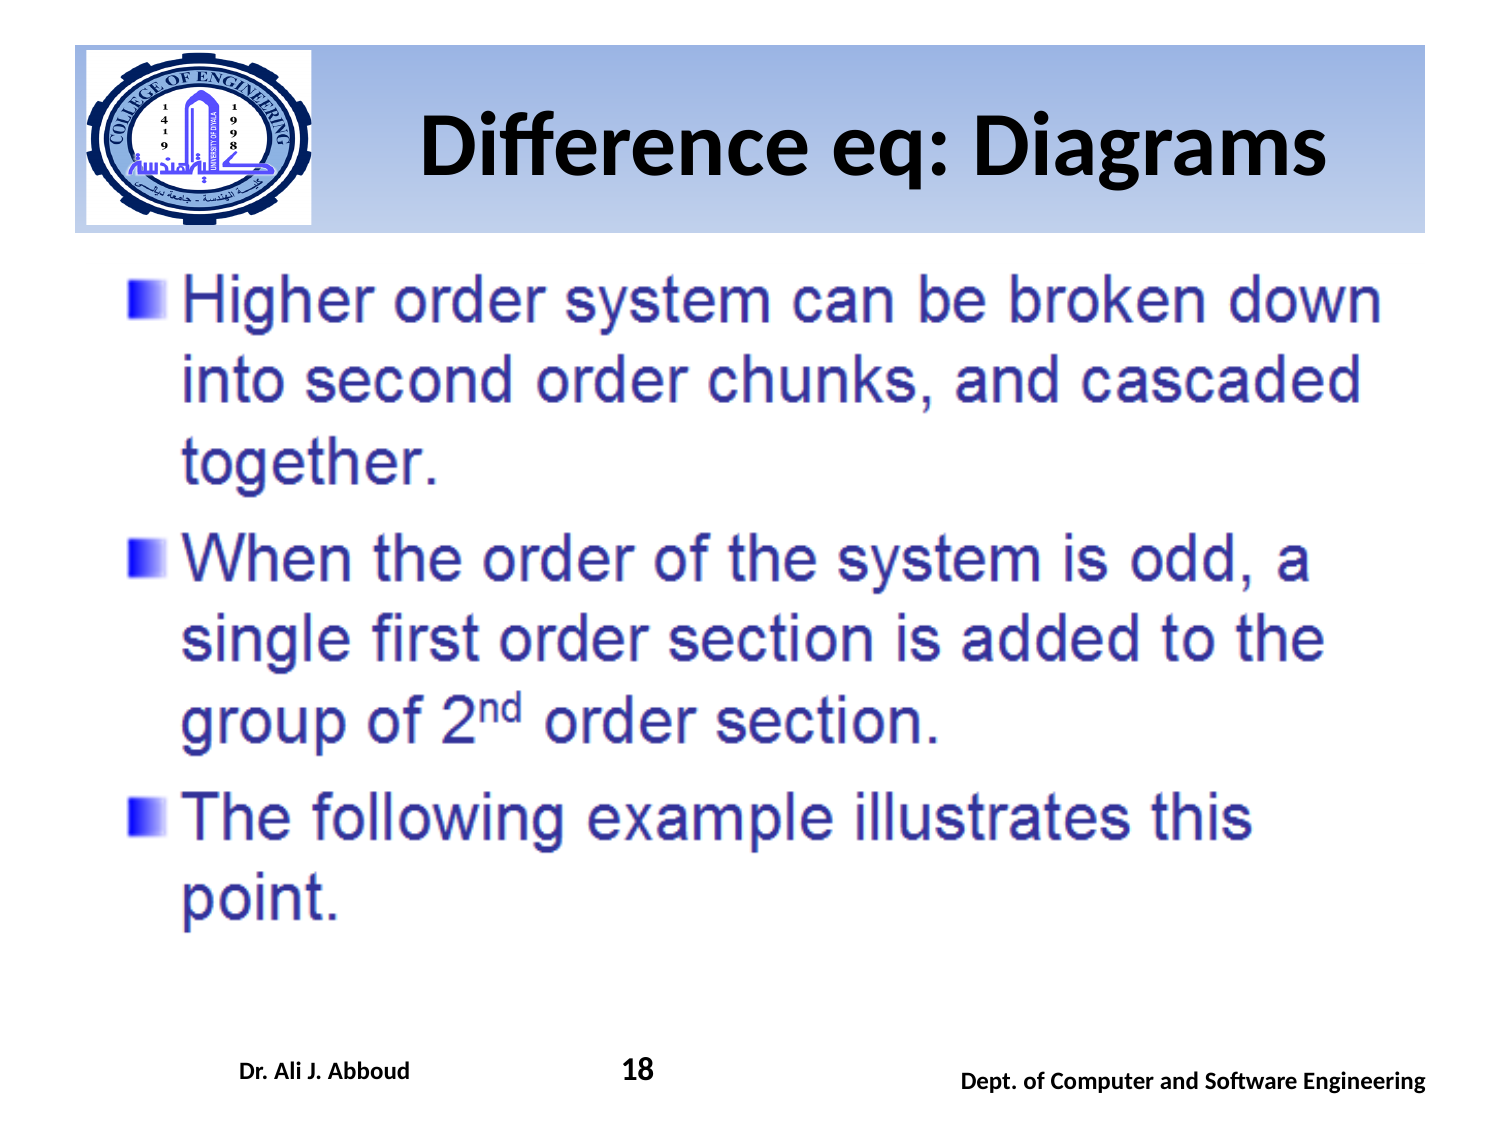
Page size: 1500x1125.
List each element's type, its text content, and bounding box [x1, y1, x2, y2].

slide_number 18 [462, 1037, 813, 1098]
footer Dept. of Computer and Software Engineering [924, 1050, 1463, 1110]
text_box Dr. Ali J. Abboud [162, 1039, 488, 1100]
picture [86, 49, 312, 226]
picture [86, 262, 1426, 951]
title Difference eq: Diagrams [75, 45, 1425, 233]
text_box [71, 262, 1435, 1050]
